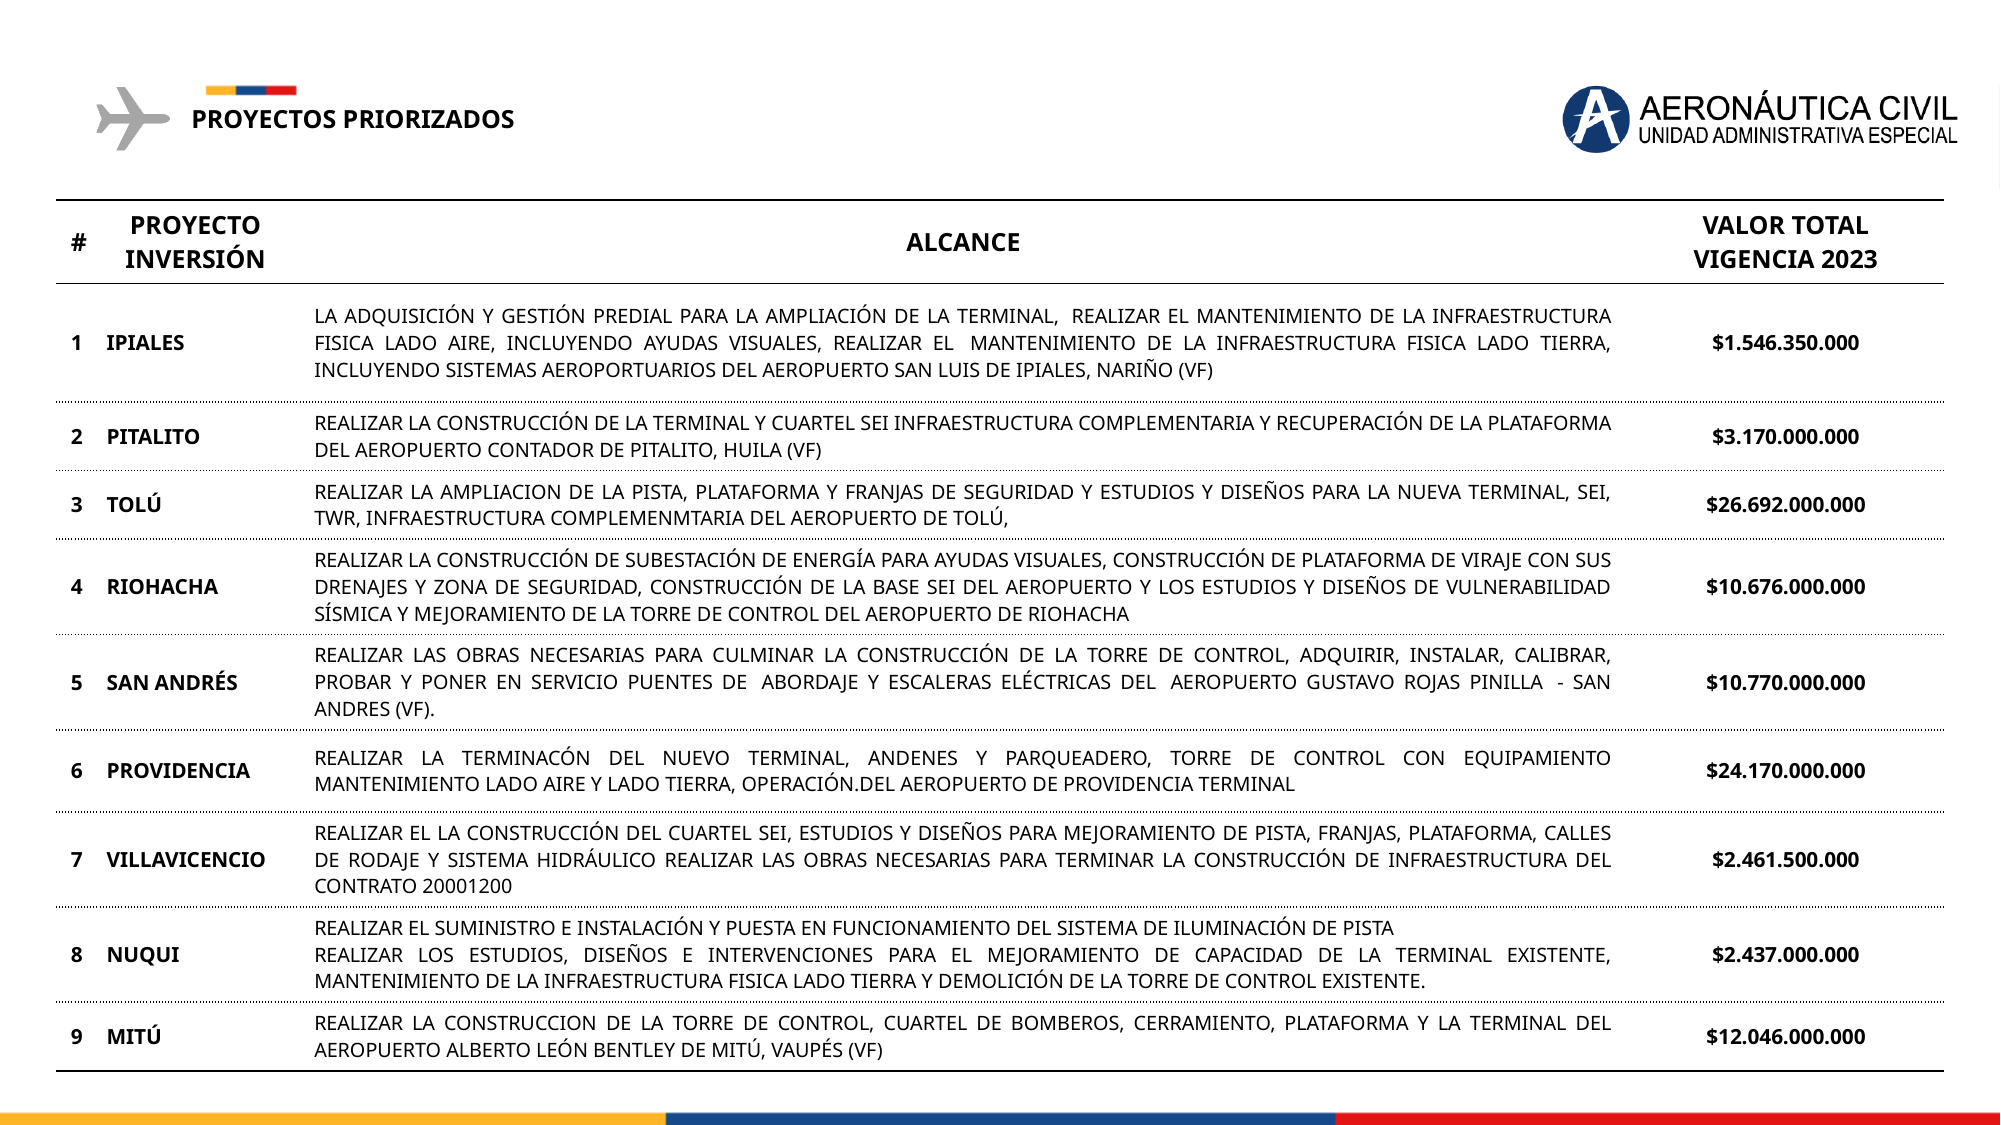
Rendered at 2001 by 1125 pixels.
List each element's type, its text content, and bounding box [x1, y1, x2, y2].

table_cell REALIZAR LA AMPLIACION DE LA PISTA, PLATAFORMA Y FRANJAS DE SEGURIDAD Y ESTUDIOS Y DISEÑOS PARA LA NUEVA TERMINAL, SEI, TWR, INFRAESTRUCTURA COMPLEMENMTARIA DEL AEROPUERTO DE TOLÚ, [299, 471, 1628, 539]
table_cell PITALITO [92, 402, 299, 471]
table_cell LA ADQUISICIÓN Y GESTIÓN PREDIAL PARA LA AMPLIACIÓN DE LA TERMINAL, REALIZAR EL MANTENIMIENTO DE LA INFRAESTRUCTURA FISICA LADO AIRE, INCLUYENDO AYUDAS VISUALES, REALIZAR EL MANTENIMIENTO DE LA INFRAESTRUCTURA FISICA LADO TIERRA, INCLUYENDO SISTEMAS AEROPORTUARIOS DEL AEROPUERTO SAN LUIS DE IPIALES, NARIÑO (VF) [299, 284, 1628, 402]
table_cell 5 [56, 634, 92, 730]
table_cell $1.546.350.000 [1628, 284, 1944, 402]
text_box PROYECTOS PRIORIZADOS [177, 95, 604, 141]
table_cell REALIZAR EL LA CONSTRUCCIÓN DEL CUARTEL SEI, ESTUDIOS Y DISEÑOS PARA MEJORAMIENTO DE PISTA, FRANJAS, PLATAFORMA, CALLES DE RODAJE Y SISTEMA HIDRÁULICO REALIZAR LAS OBRAS NECESARIAS PARA TERMINAR LA CONSTRUCCIÓN DE INFRAESTRUCTURA DEL CONTRATO 20001200 [299, 812, 1628, 907]
table_cell REALIZAR LAS OBRAS NECESARIAS PARA CULMINAR LA CONSTRUCCIÓN DE LA TORRE DE CONTROL, ADQUIRIR, INSTALAR, CALIBRAR, PROBAR Y PONER EN SERVICIO PUENTES DE ABORDAJE Y ESCALERAS ELÉCTRICAS DEL AEROPUERTO GUSTAVO ROJAS PINILLA - SAN ANDRES (VF). [299, 634, 1628, 730]
table_cell REALIZAR LA CONSTRUCCION DE LA TORRE DE CONTROL, CUARTEL DE BOMBEROS, CERRAMIENTO, PLATAFORMA Y LA TERMINAL DEL AEROPUERTO ALBERTO LEÓN BENTLEY DE MITÚ, VAUPÉS (VF) [299, 1002, 1628, 1070]
table_header # [56, 201, 92, 283]
table_cell $24.170.000.000 [1628, 730, 1944, 812]
table_cell $10.770.000.000 [1628, 634, 1944, 730]
table_cell 7 [56, 812, 92, 907]
table_cell MITÚ [92, 1002, 299, 1070]
table_cell TOLÚ [92, 471, 299, 539]
table_cell PROVIDENCIA [92, 730, 299, 812]
table_header PROYECTO INVERSIÓN [92, 201, 299, 283]
table_cell $2.437.000.000 [1628, 907, 1944, 1002]
table_cell SAN ANDRÉS [92, 634, 299, 730]
table_cell REALIZAR LA CONSTRUCCIÓN DE SUBESTACIÓN DE ENERGÍA PARA AYUDAS VISUALES, CONSTRUCCIÓN DE PLATAFORMA DE VIRAJE CON SUS DRENAJES Y ZONA DE SEGURIDAD, CONSTRUCCIÓN DE LA BASE SEI DEL AEROPUERTO Y LOS ESTUDIOS Y DISEÑOS DE VULNERABILIDAD SÍSMICA Y MEJORAMIENTO DE LA TORRE DE CONTROL DEL AEROPUERTO DE RIOHACHA [299, 539, 1628, 634]
table_cell $3.170.000.000 [1628, 402, 1944, 471]
table_cell NUQUI [92, 907, 299, 1002]
table_header VALOR TOTAL VIGENCIA 2023 [1628, 201, 1944, 283]
table_cell REALIZAR LA CONSTRUCCIÓN DE LA TERMINAL Y CUARTEL SEI INFRAESTRUCTURA COMPLEMENTARIA Y RECUPERACIÓN DE LA PLATAFORMA DEL AEROPUERTO CONTADOR DE PITALITO, HUILA (VF) [299, 402, 1628, 471]
table_header ALCANCE [299, 201, 1628, 283]
table_cell 6 [56, 730, 92, 812]
table_cell REALIZAR LA TERMINACÓN DEL NUEVO TERMINAL, ANDENES Y PARQUEADERO, TORRE DE CONTROL CON EQUIPAMIENTO MANTENIMIENTO LADO AIRE Y LADO TIERRA, OPERACIÓN.DEL AEROPUERTO DE PROVIDENCIA TERMINAL [299, 730, 1628, 812]
table_cell $10.676.000.000 [1628, 539, 1944, 634]
table_cell 3 [56, 471, 92, 539]
table_cell 1 [56, 284, 92, 402]
table_cell $12.046.000.000 [1628, 1002, 1944, 1070]
table_cell REALIZAR EL SUMINISTRO E INSTALACIÓN Y PUESTA EN FUNCIONAMIENTO DEL SISTEMA DE ILUMINACIÓN DE PISTA REALIZAR LOS ESTUDIOS, DISEÑOS E INTERVENCIONES PARA EL MEJORAMIENTO DE CAPACIDAD DE LA TERMINAL EXISTENTE, MANTENIMIENTO DE LA INFRAESTRUCTURA FISICA LADO TIERRA Y DEMOLICIÓN DE LA TORRE DE CONTROL EXISTENTE. [299, 907, 1628, 1002]
table_cell $26.692.000.000 [1628, 471, 1944, 539]
table_cell VILLAVICENCIO [92, 812, 299, 907]
picture [0, 0, 2000, 1125]
table_cell 4 [56, 539, 92, 634]
table_cell $2.461.500.000 [1628, 812, 1944, 907]
table_cell 2 [56, 402, 92, 471]
table_cell 8 [56, 907, 92, 1002]
table_cell 9 [56, 1002, 92, 1070]
table_cell IPIALES [92, 284, 299, 402]
table_cell RIOHACHA [92, 539, 299, 634]
